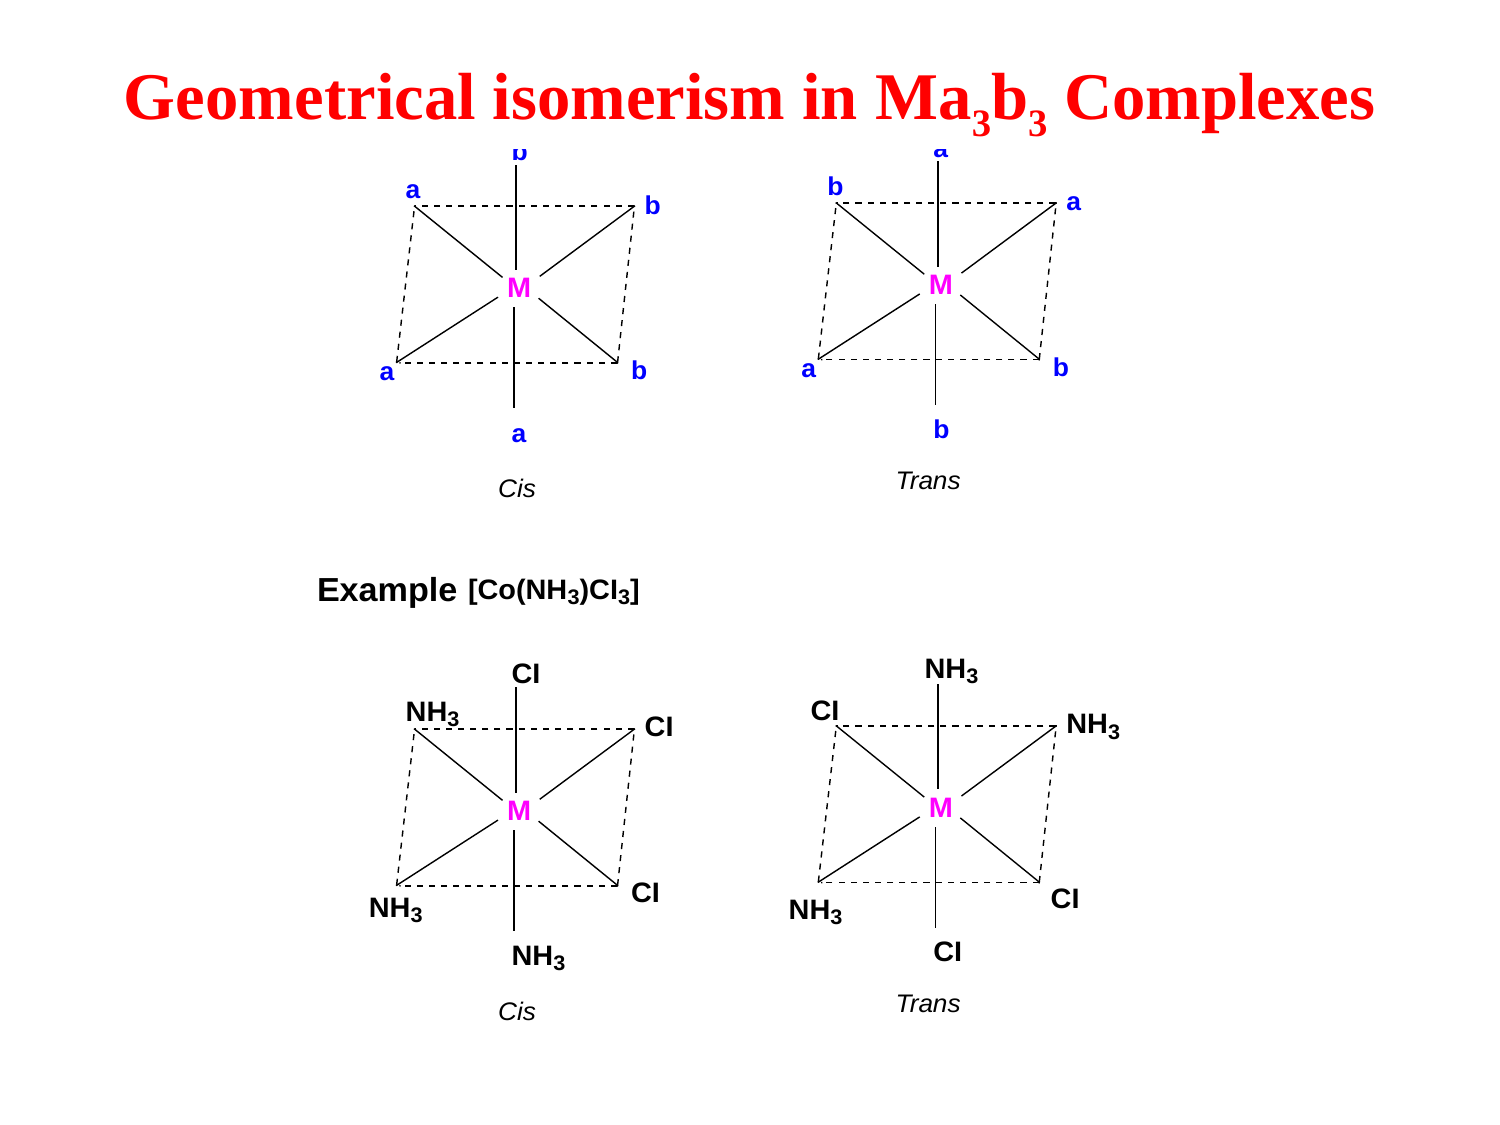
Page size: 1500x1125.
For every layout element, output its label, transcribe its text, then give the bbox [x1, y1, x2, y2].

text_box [312, 148, 1125, 1077]
text_box Geometrical isomerism in Ma3b3 Complexes [0, 0, 1500, 185]
